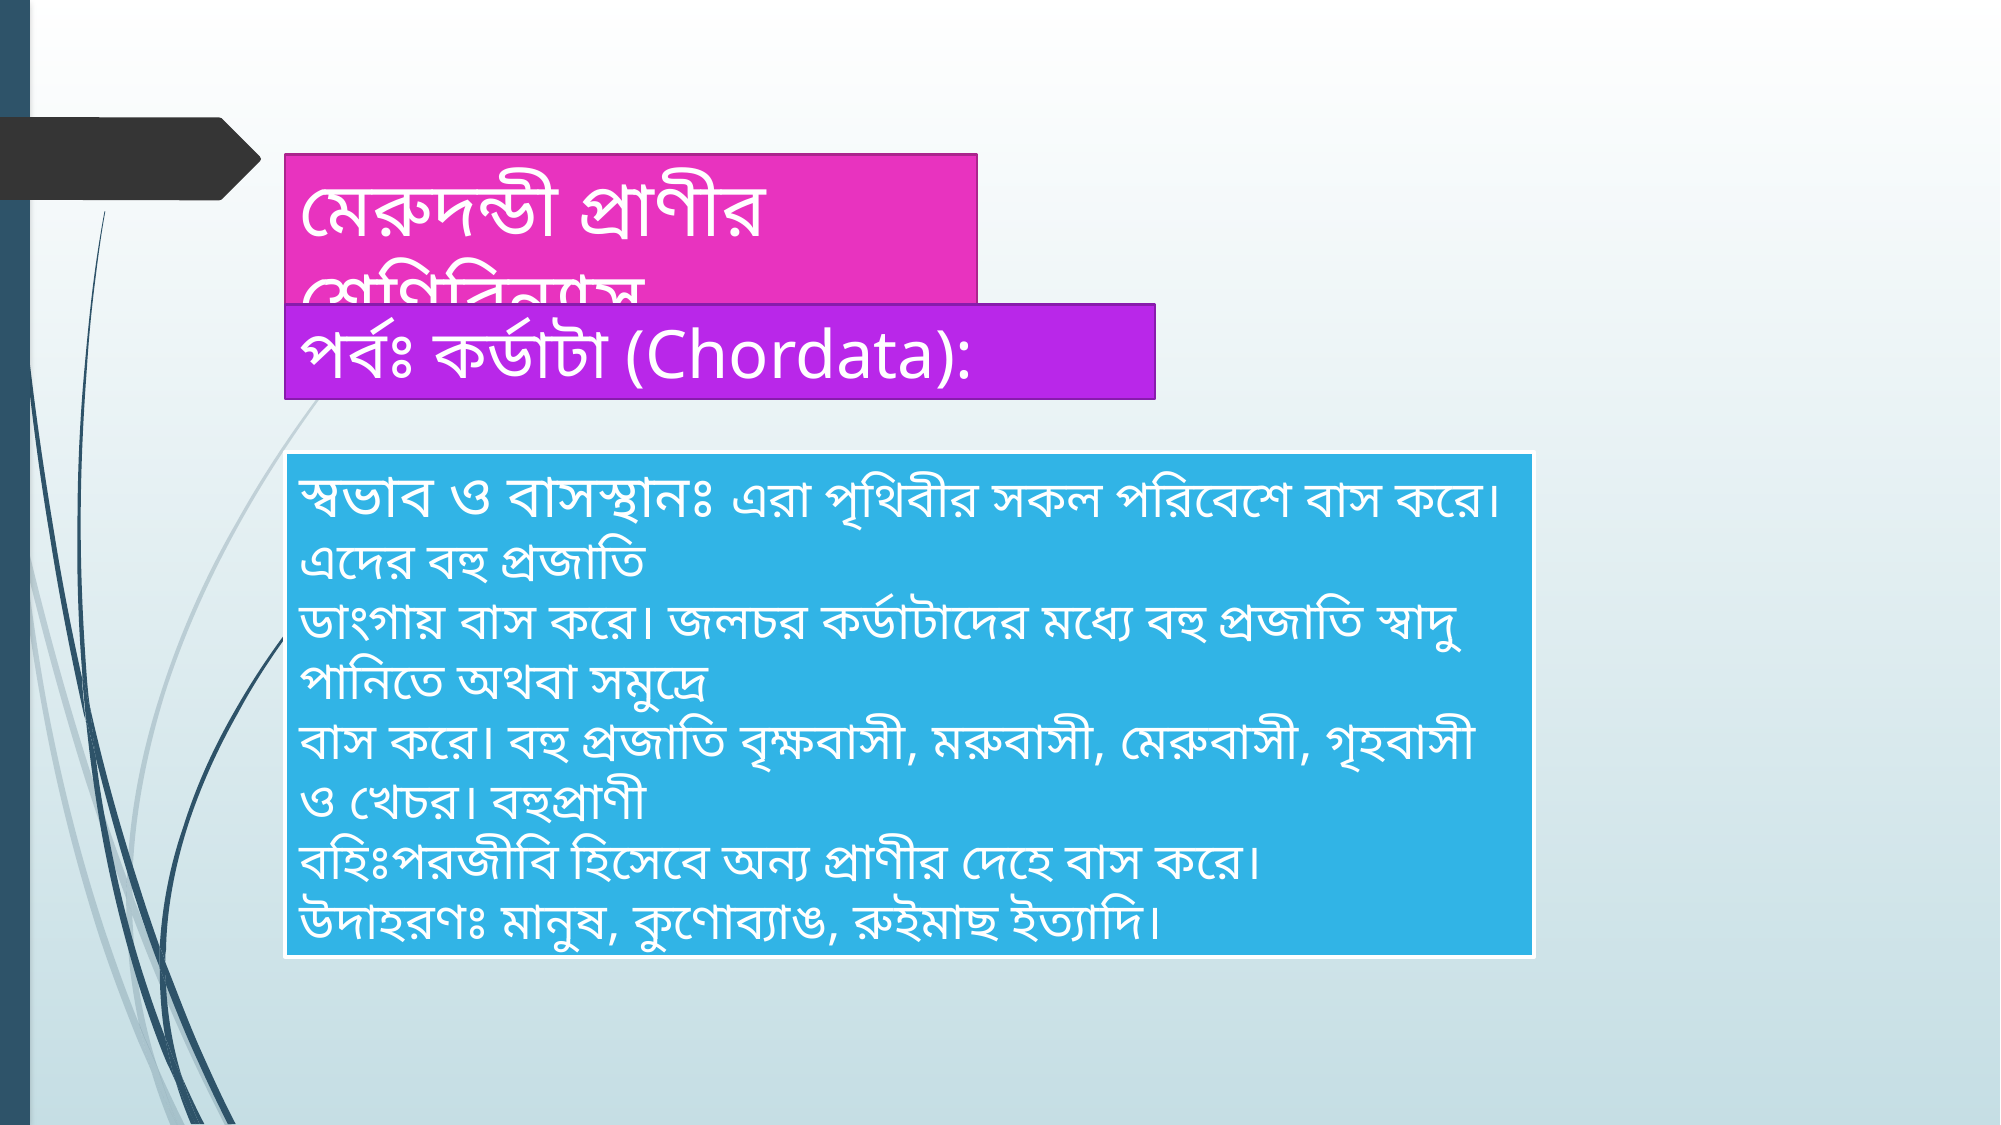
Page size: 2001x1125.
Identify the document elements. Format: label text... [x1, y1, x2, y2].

text_box মেরুদন্ডী প্রাণীর শ্রেণিবিন্যাস [284, 153, 978, 303]
text_box পর্বঃ কর্ডাটা (Chordata): [284, 303, 1156, 400]
text_box স্বভাব ও বাসস্থানঃ এরা পৃথিবীর সকল পরিবেশে বাস করে। এদের বহু প্রজাতি ডাংগায় বাস করে। জলচর কর্ডাটাদের মধ্যে বহু প্রজাতি স্বাদু পানিতে অথবা সমুদ্রে বাস করে। বহু প্রজাতি বৃক্ষবাসী, মরুবাসী, মেরুবাসী, গৃহবাসী ও খেচর। বহুপ্রাণী বহিঃপরজীবি হিসেবে অন্য প্রাণীর দেহে বাস করে। উদাহরণঃ মানুষ, কুণোব্যাঙ, রুইমাছ ইত্যাদি। [283, 450, 1536, 959]
